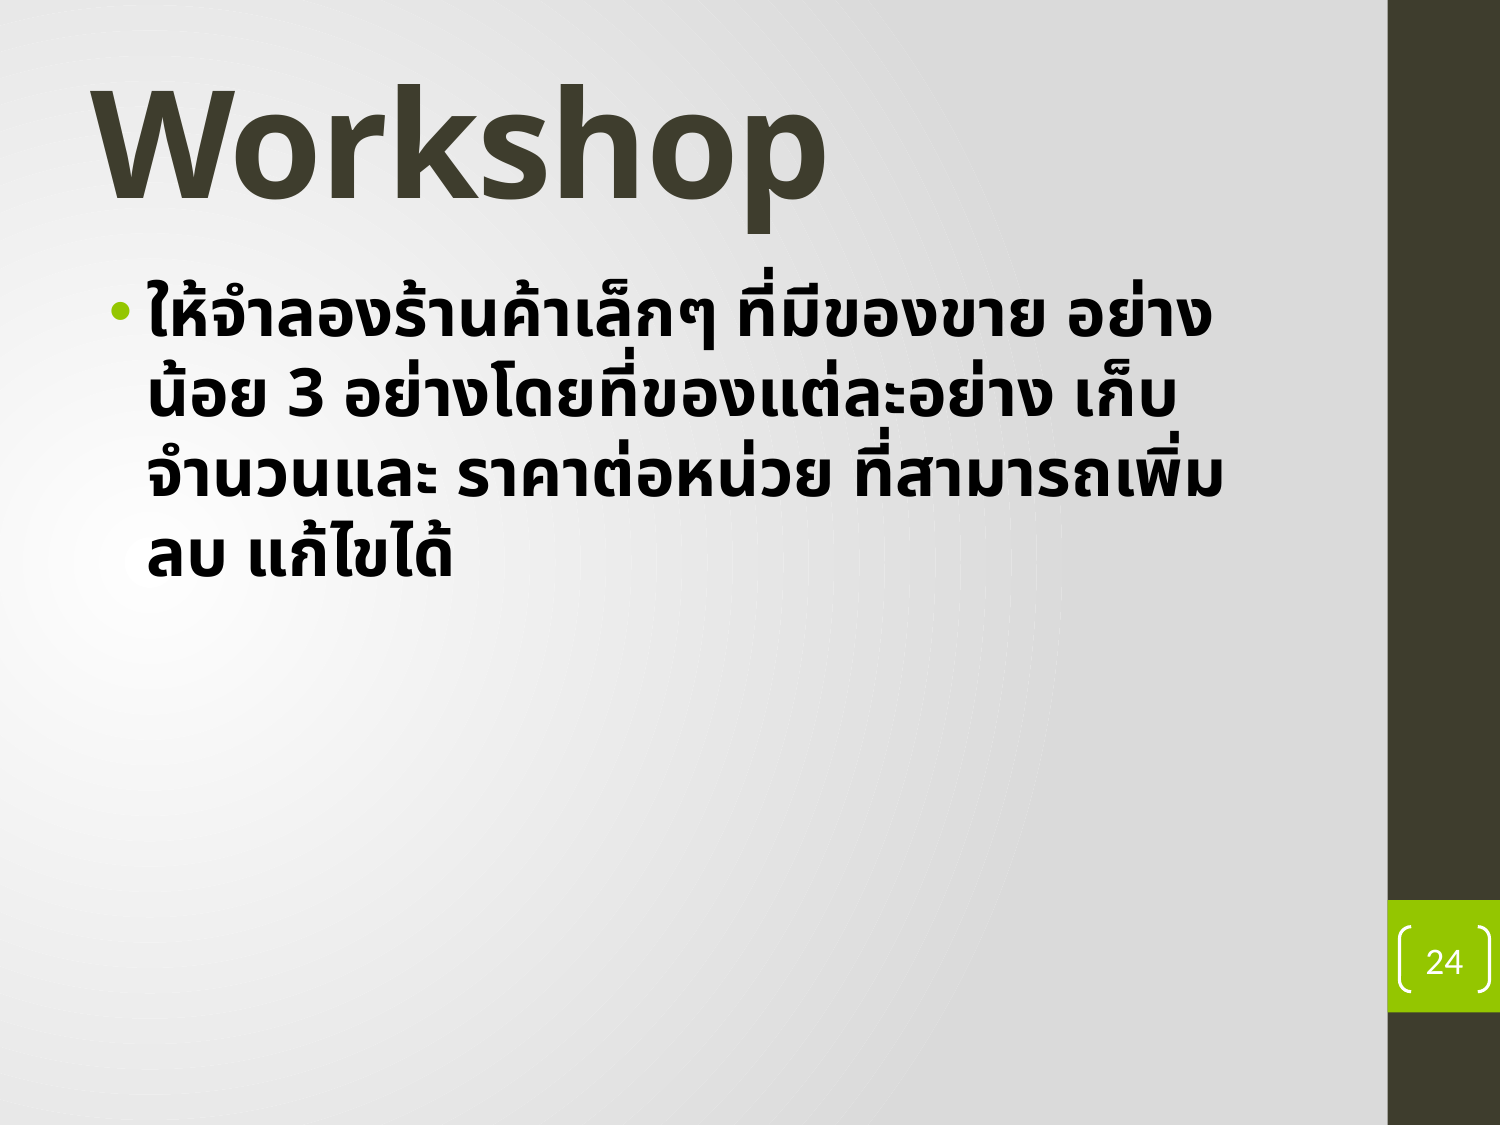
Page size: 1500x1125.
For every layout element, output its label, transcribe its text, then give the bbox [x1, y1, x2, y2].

slide_number 24 [1397, 925, 1492, 994]
title Workshop [75, 45, 1325, 233]
list ให้จำลองร้านค้าเล็กๆ ที่มีของขาย อย่างน้อย 3 อย่างโดยที่ของแต่ละอย่าง เก็บจำนวนและ ราคาต่อหน่วย ที่สามารถเพิ่ม ลบ แก้ไขได้ [75, 262, 1325, 1050]
